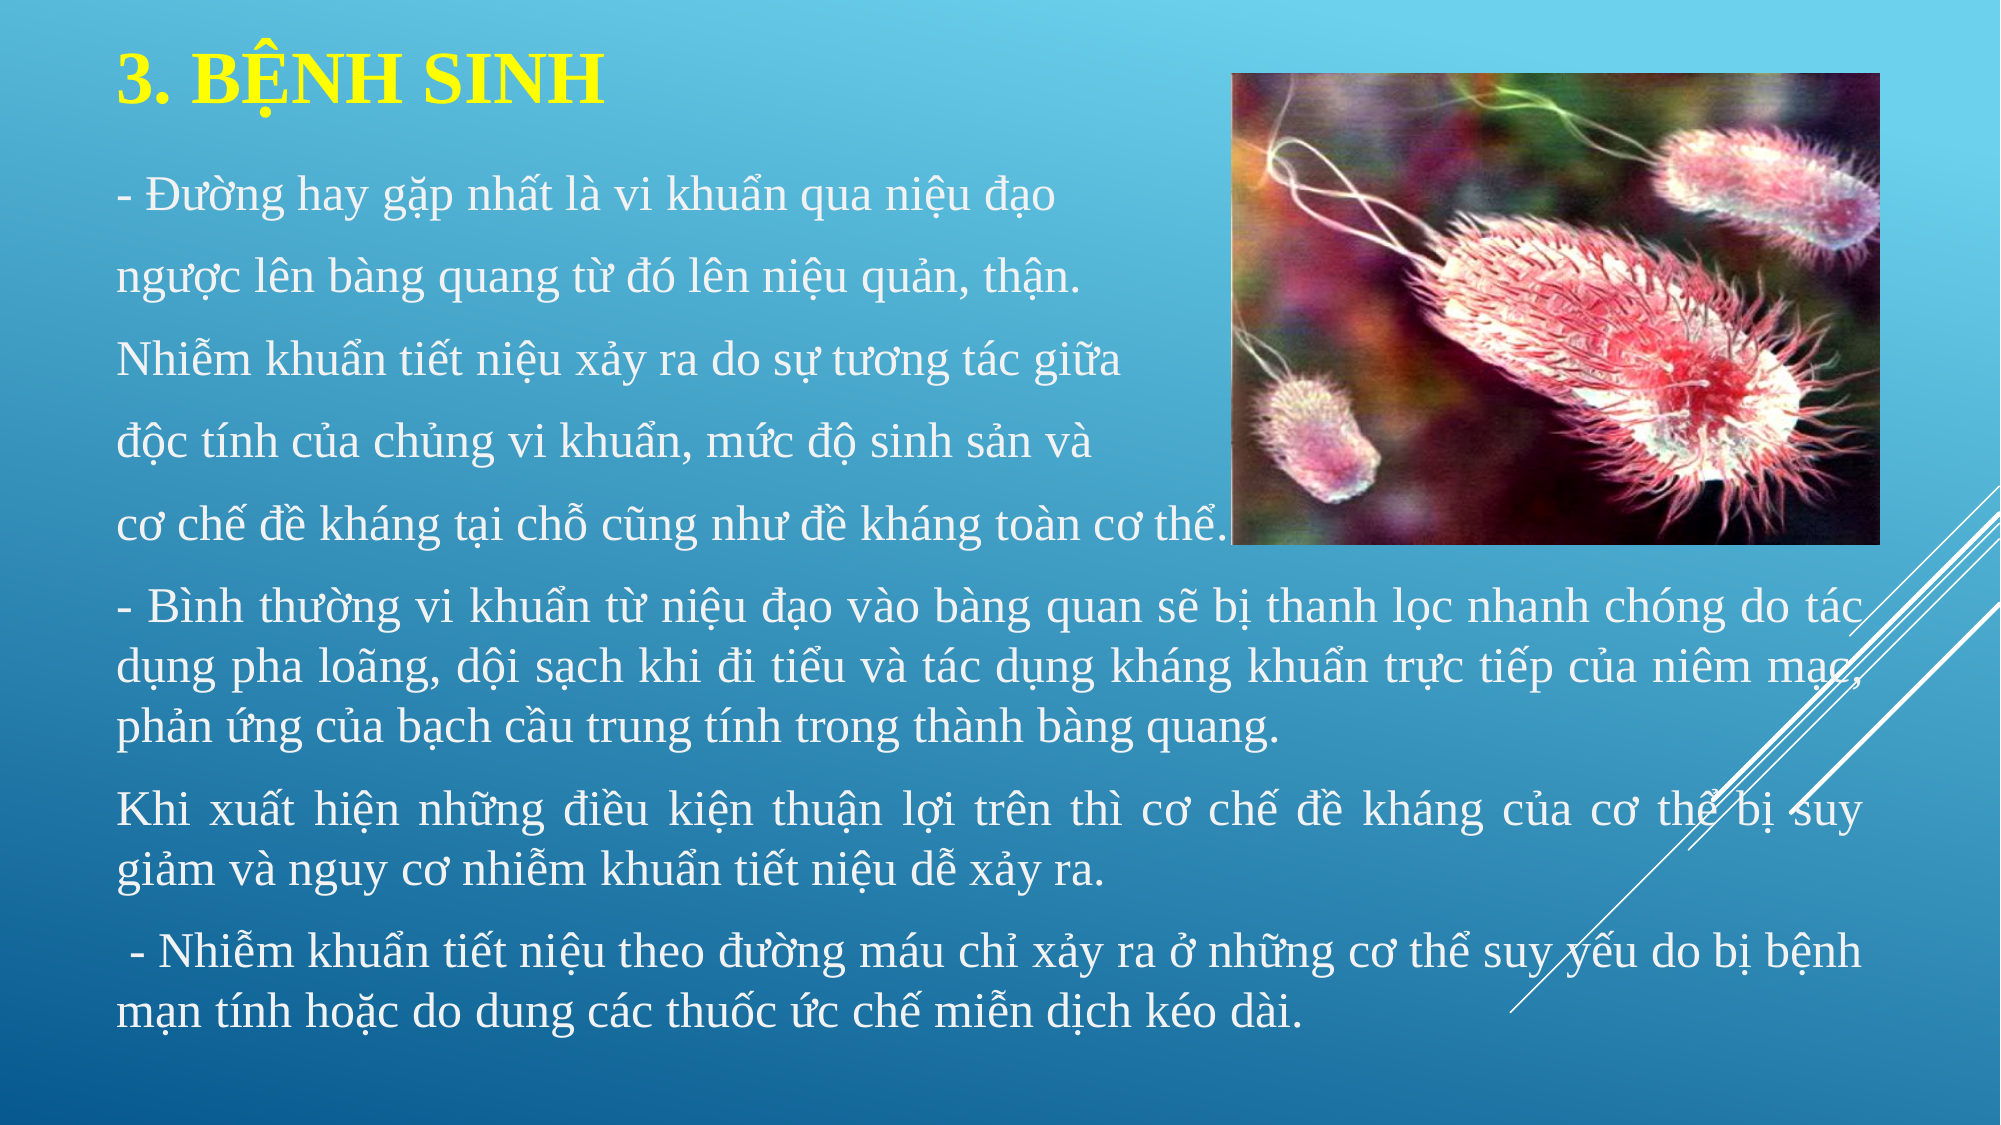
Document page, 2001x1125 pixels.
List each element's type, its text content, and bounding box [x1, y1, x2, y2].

picture [1231, 72, 1881, 545]
list - Đường hay gặp nhất là vi khuẩn qua niệu đạo ngược lên bàng quang từ đó lên niệu quản, thận. Nhiễm khuẩn tiết niệu xảy ra do sự tương tác giữa độc tính của chủng vi khuẩn, mức độ sinh sản và cơ chế đề kháng tại chỗ cũng như đề kháng toàn cơ thể. - Bình thường vi khuẩn từ niệu đạo vào bàng quan sẽ bị thanh lọc nhanh chóng do tác dụng pha loãng, dội sạch khi đi tiểu và tác dụng kháng khuẩn trực tiếp của niêm mạc, phản ứng của bạch cầu trung tính trong thành bàng quang. Khi xuất hiện những điều kiện thuận lợi trên thì cơ chế đề kháng của cơ thể bị suy giảm và nguy cơ nhiễm khuẩn tiết niệu dễ xảy ra. - Nhiễm khuẩn tiết niệu theo đường máu chỉ xảy ra ở những cơ thể suy yếu do bị bệnh mạn tính hoặc do dung các thuốc ức chế miễn dịch kéo dài. [101, 73, 1880, 1125]
title 3. bệnh sinh [101, 0, 2000, 237]
